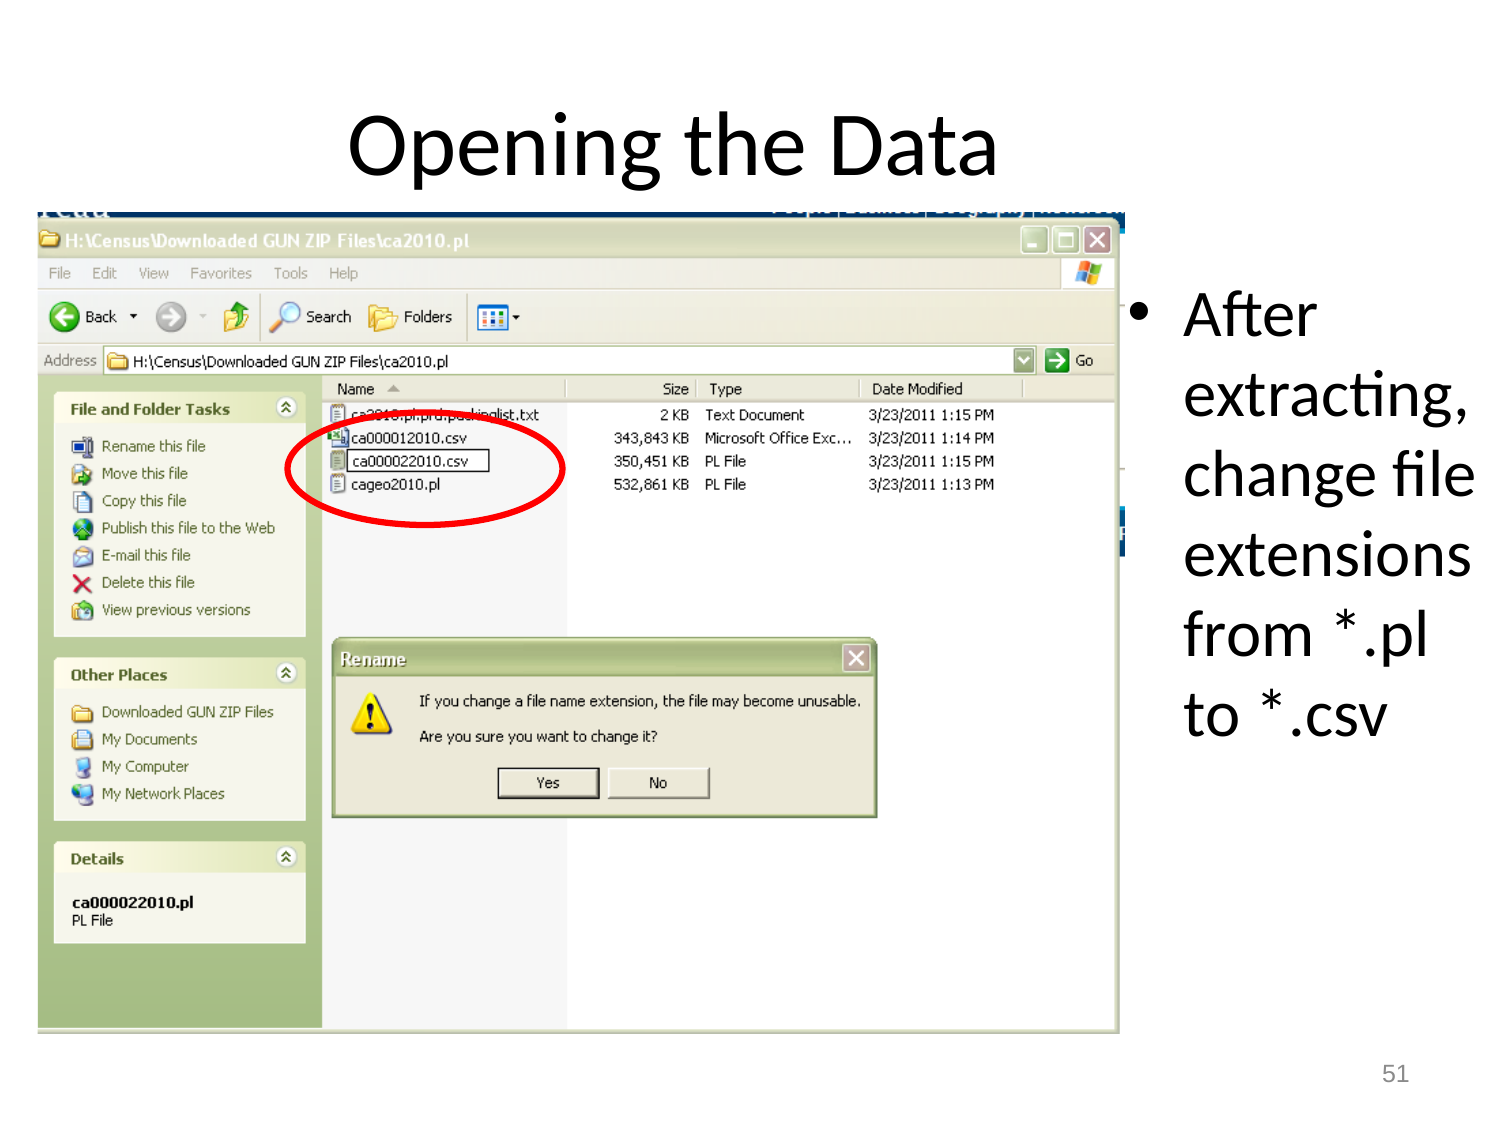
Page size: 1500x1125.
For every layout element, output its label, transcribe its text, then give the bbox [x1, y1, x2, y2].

picture [37, 212, 1126, 1034]
list After extracting, change file extensions from *.pl to *.csv [1129, 262, 1500, 1006]
title Opening the Data [0, 44, 1351, 233]
slide_number 51 [1074, 1042, 1425, 1103]
